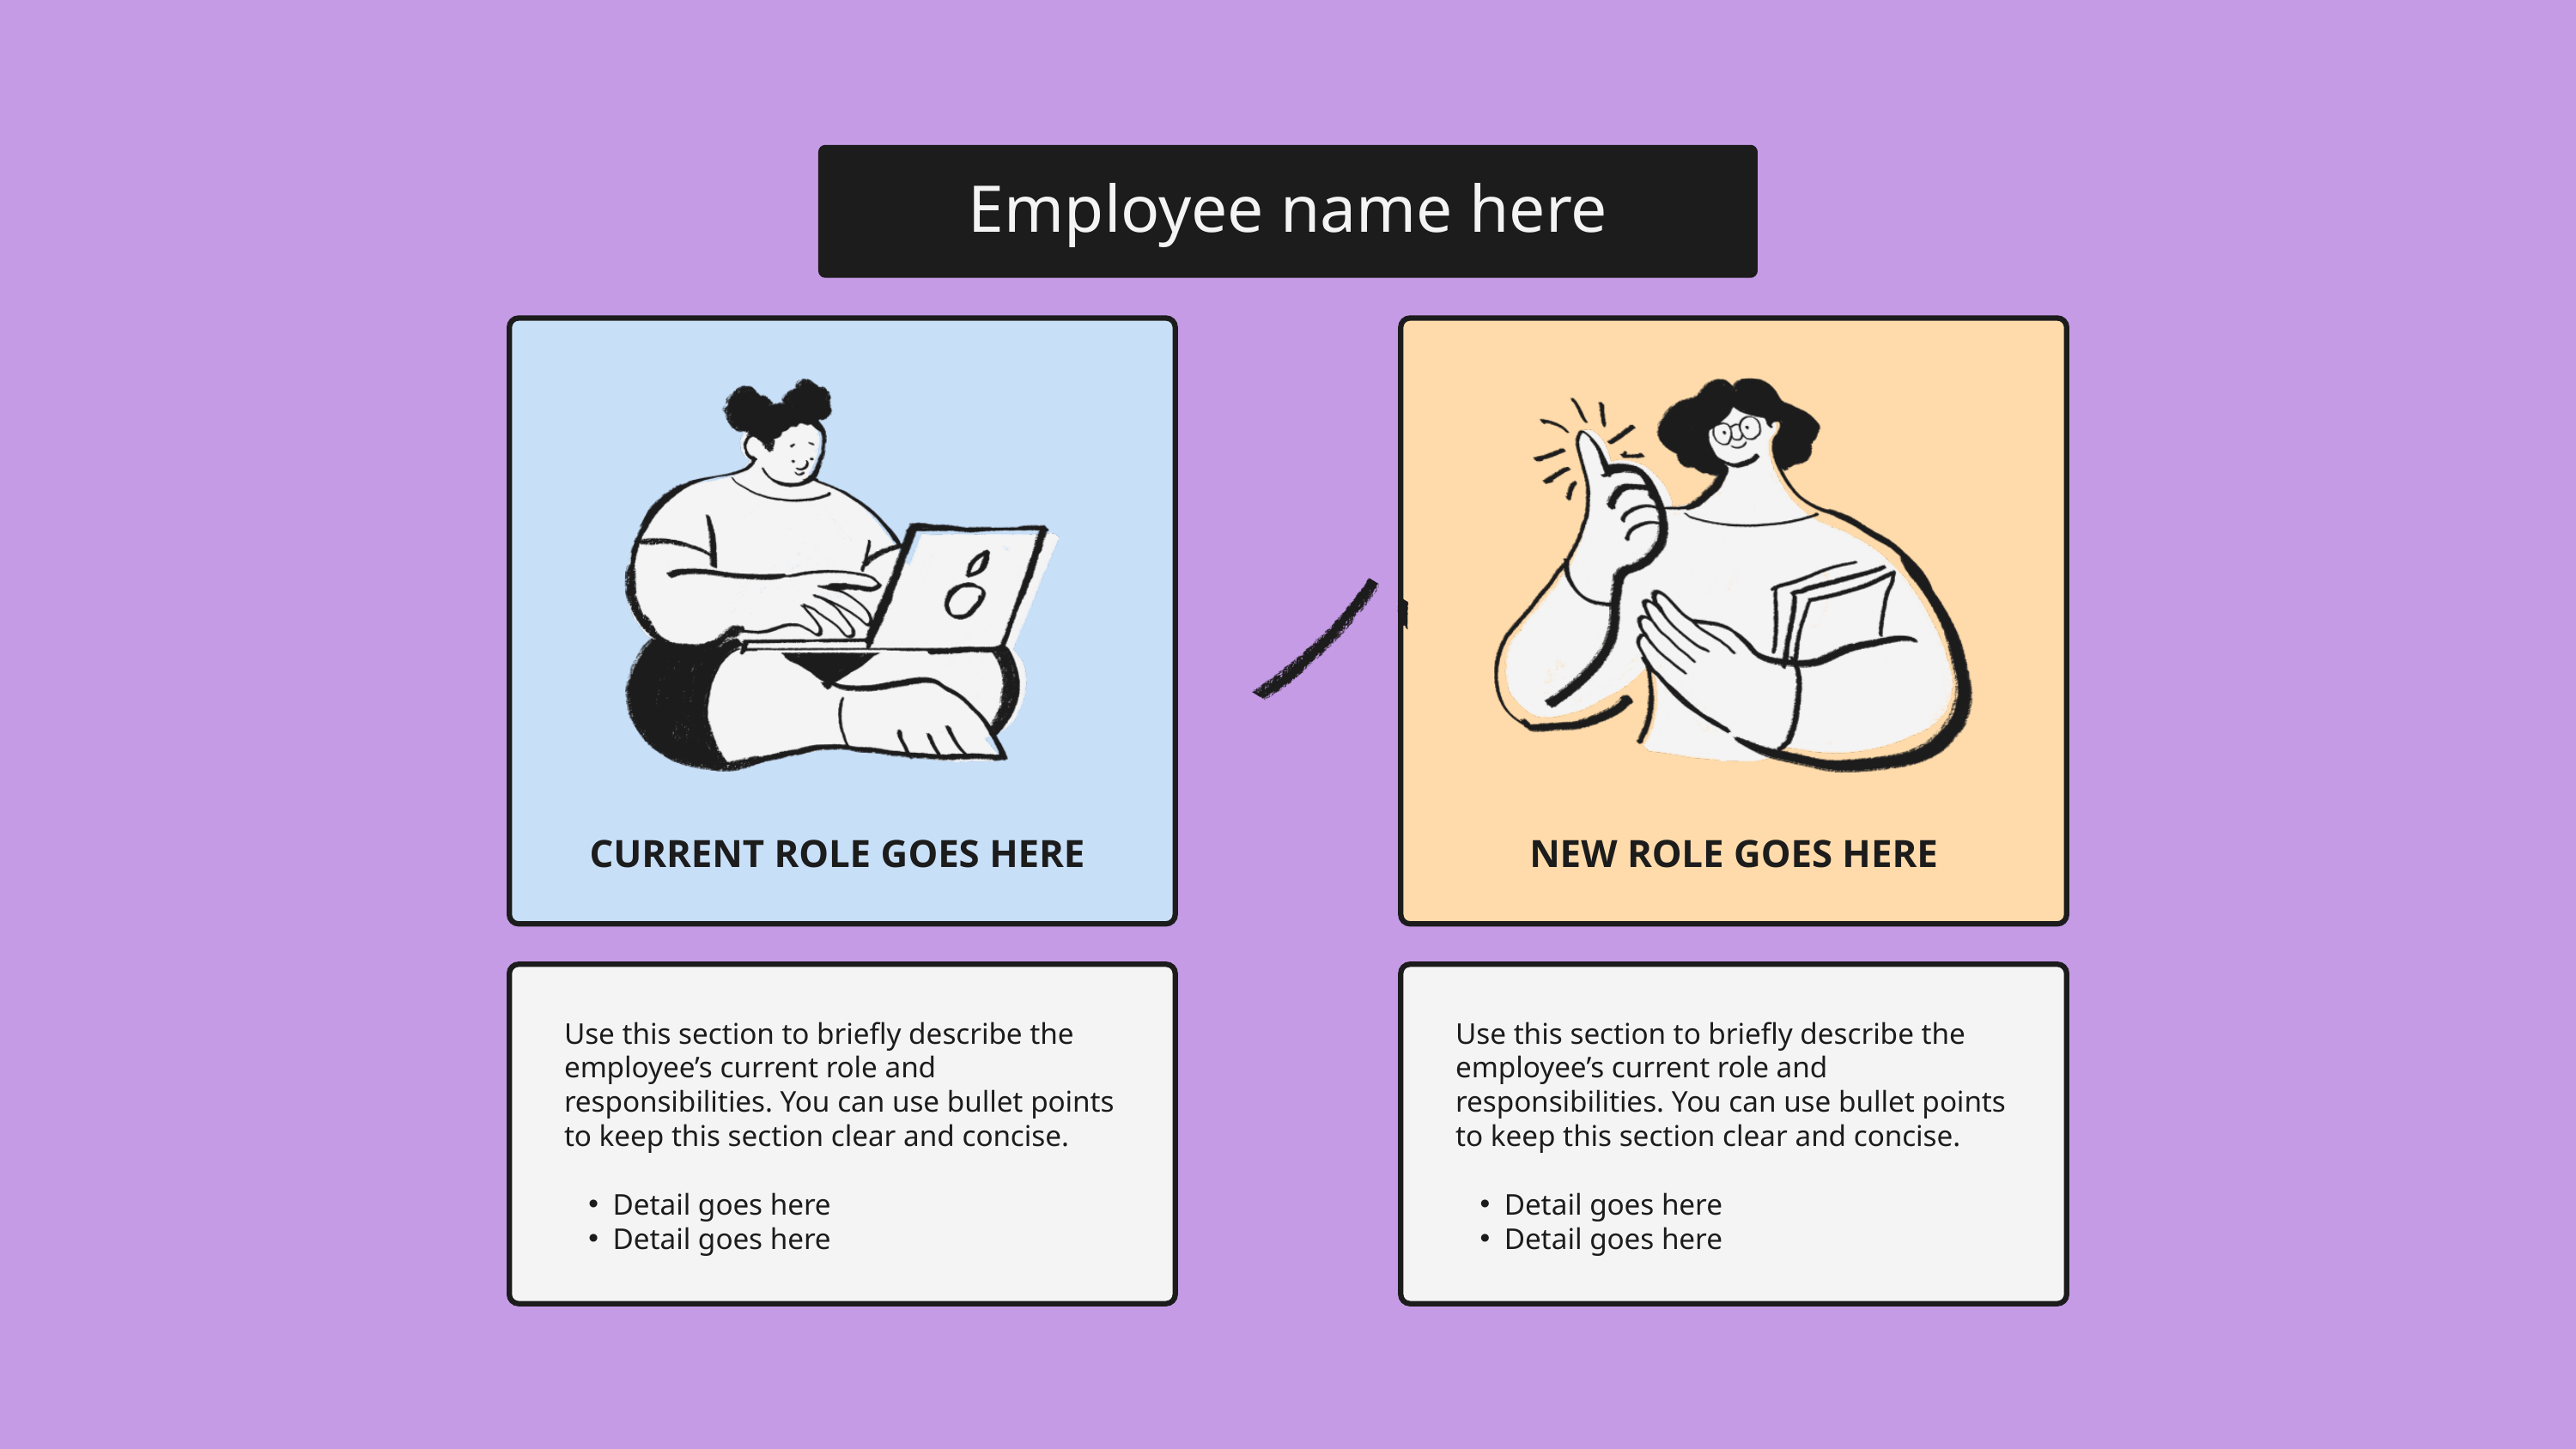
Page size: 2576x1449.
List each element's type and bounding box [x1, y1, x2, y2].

text_box [508, 306, 1176, 925]
text_box [1400, 306, 2068, 925]
text_box [1400, 953, 2068, 1304]
text_box [508, 953, 1176, 1304]
text_box [817, 132, 1759, 278]
text_box [1180, 492, 1395, 750]
